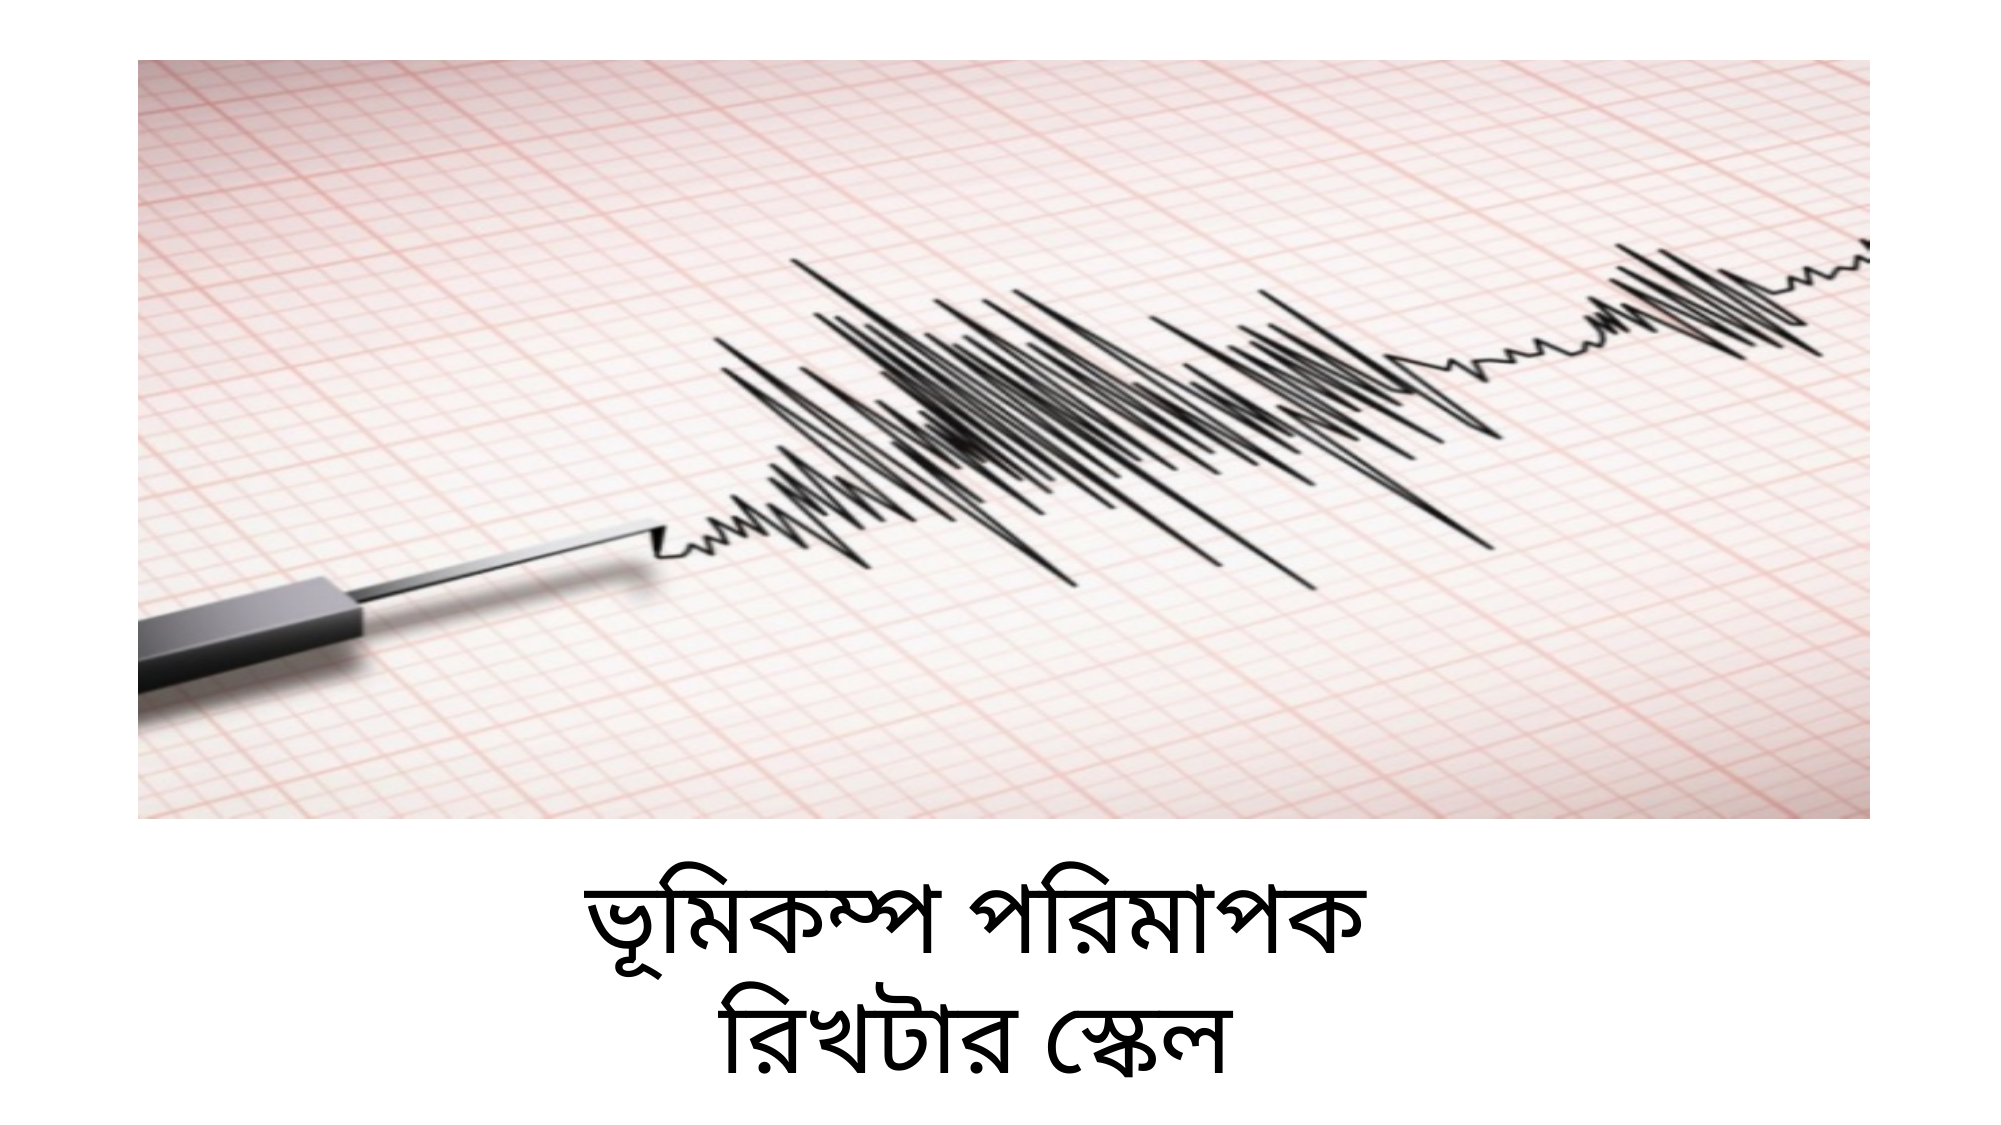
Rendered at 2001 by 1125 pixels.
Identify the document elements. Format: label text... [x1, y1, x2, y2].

text_box ভূমিকম্প পরিমাপক রিখটার স্কেল [420, 846, 1532, 1101]
picture [138, 60, 1870, 819]
